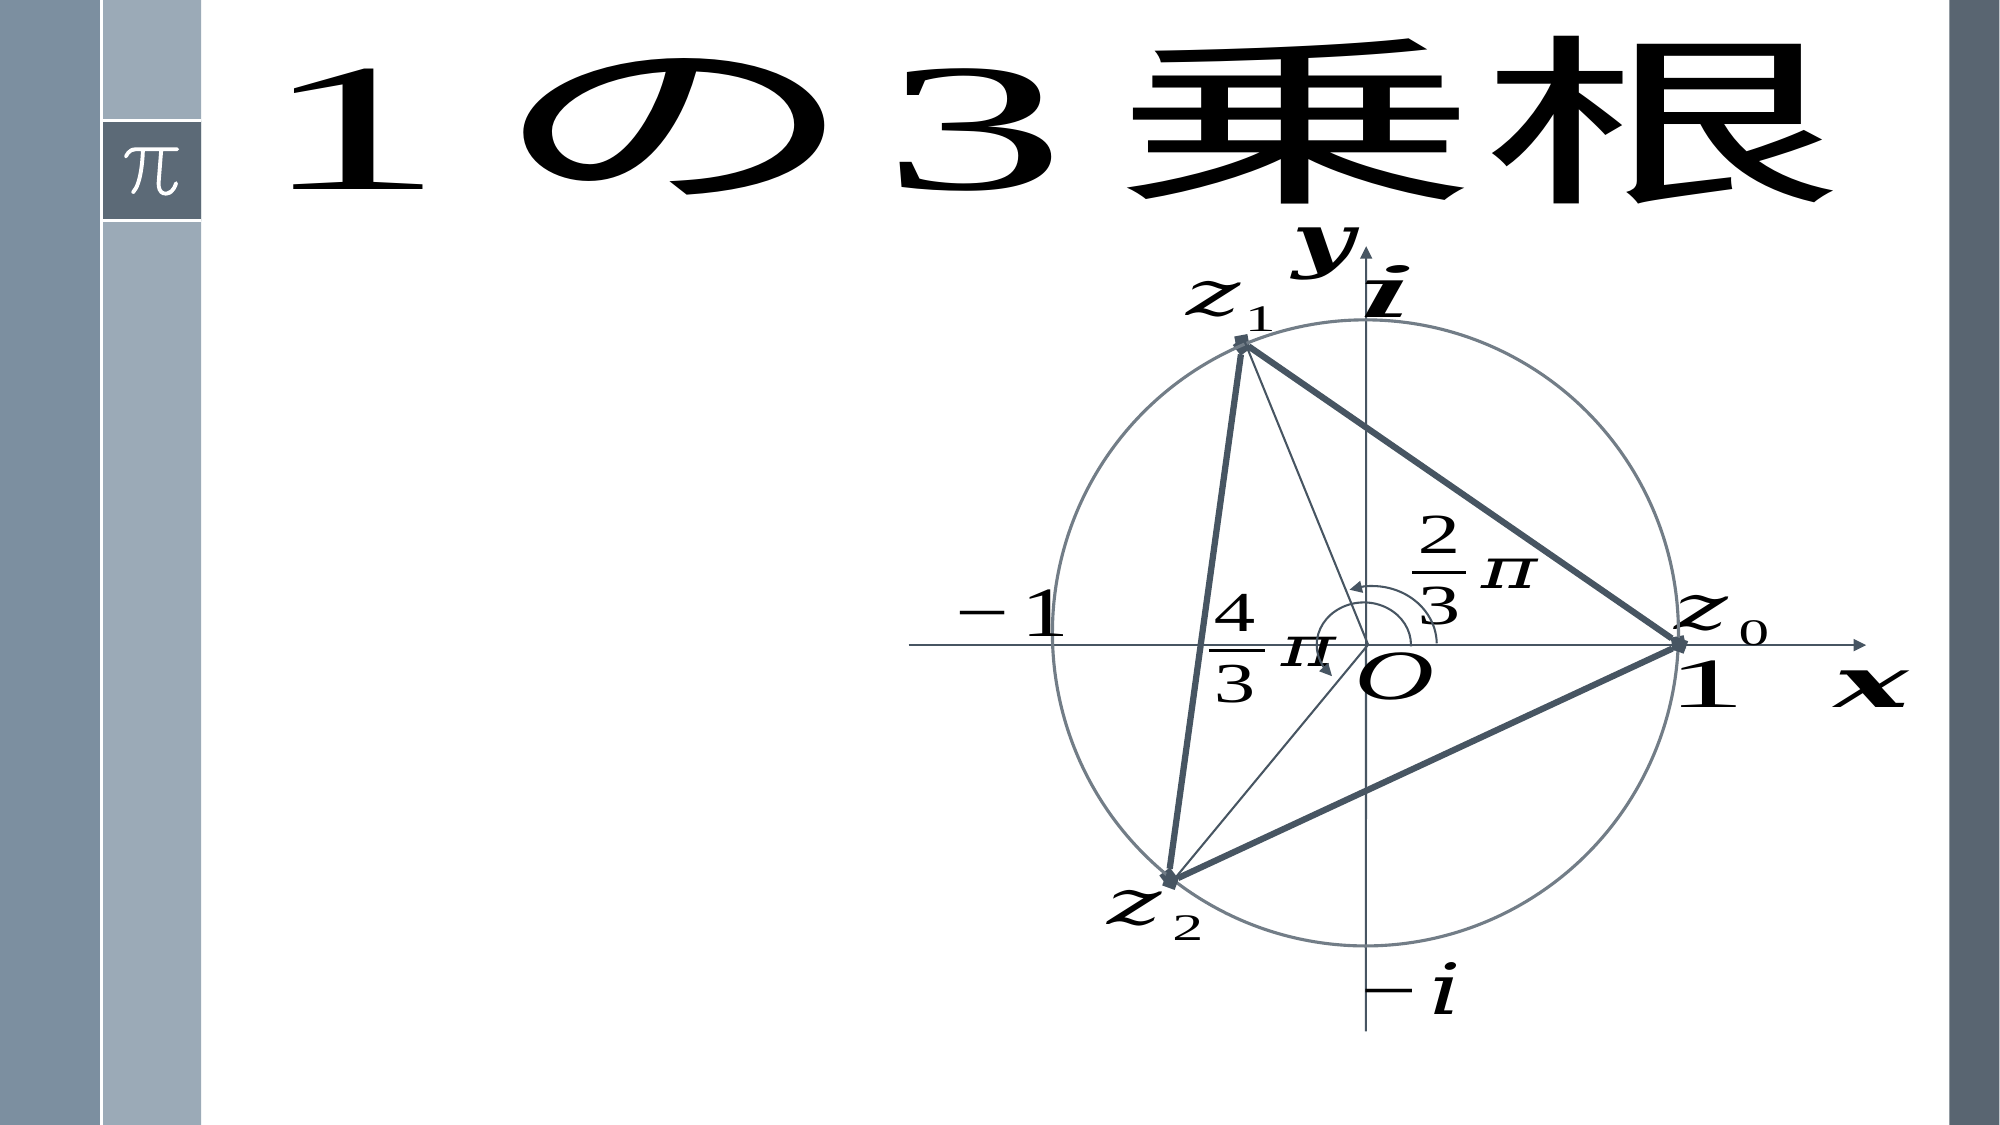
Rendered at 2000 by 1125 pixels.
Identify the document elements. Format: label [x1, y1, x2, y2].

text_box [1177, 882, 1557, 947]
text_box [1051, 646, 1168, 875]
text_box [1257, 318, 1482, 341]
text_box [1051, 388, 1168, 638]
text_box [1170, 645, 1680, 882]
text_box [1369, 341, 1679, 644]
text_box [1168, 346, 1242, 877]
text_box [1243, 338, 1369, 644]
text_box [1051, 639, 1168, 645]
text_box [1173, 644, 1369, 881]
